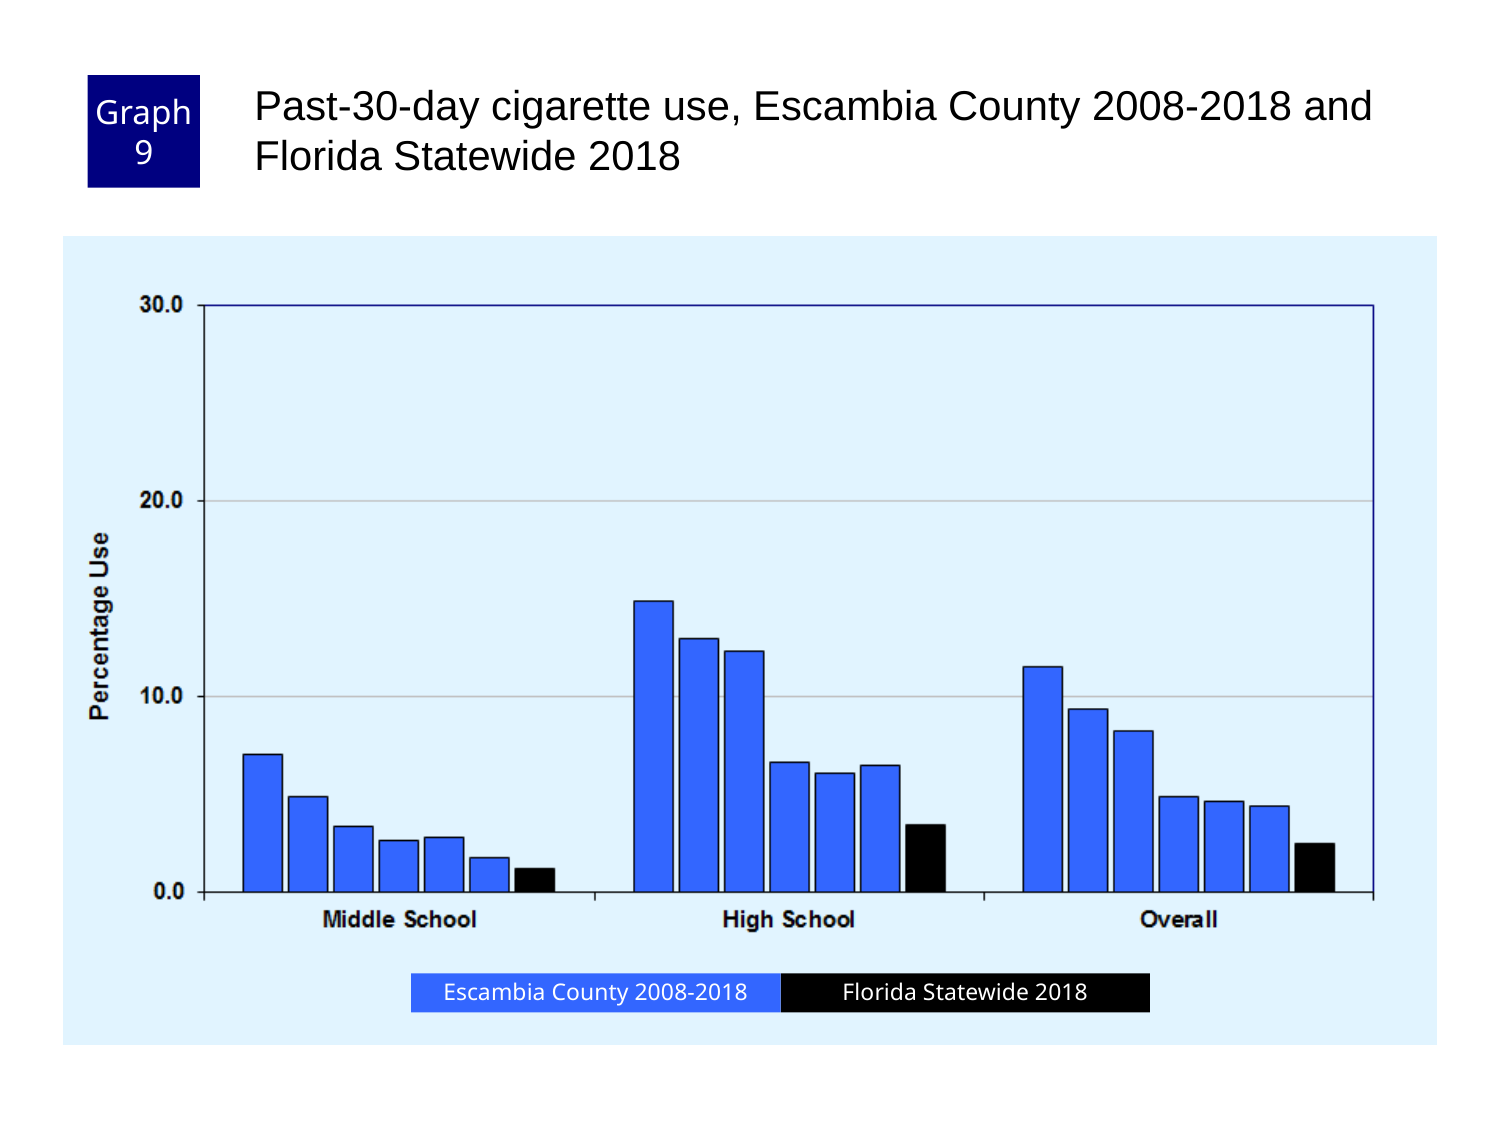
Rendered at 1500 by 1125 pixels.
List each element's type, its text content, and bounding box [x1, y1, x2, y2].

text_box Past-30-day cigarette use, Escambia County 2008-2018 and Florida Statewide 2018 [249, 75, 1438, 200]
text_box Graph 9 [87, 75, 200, 188]
picture [62, 236, 1437, 1046]
